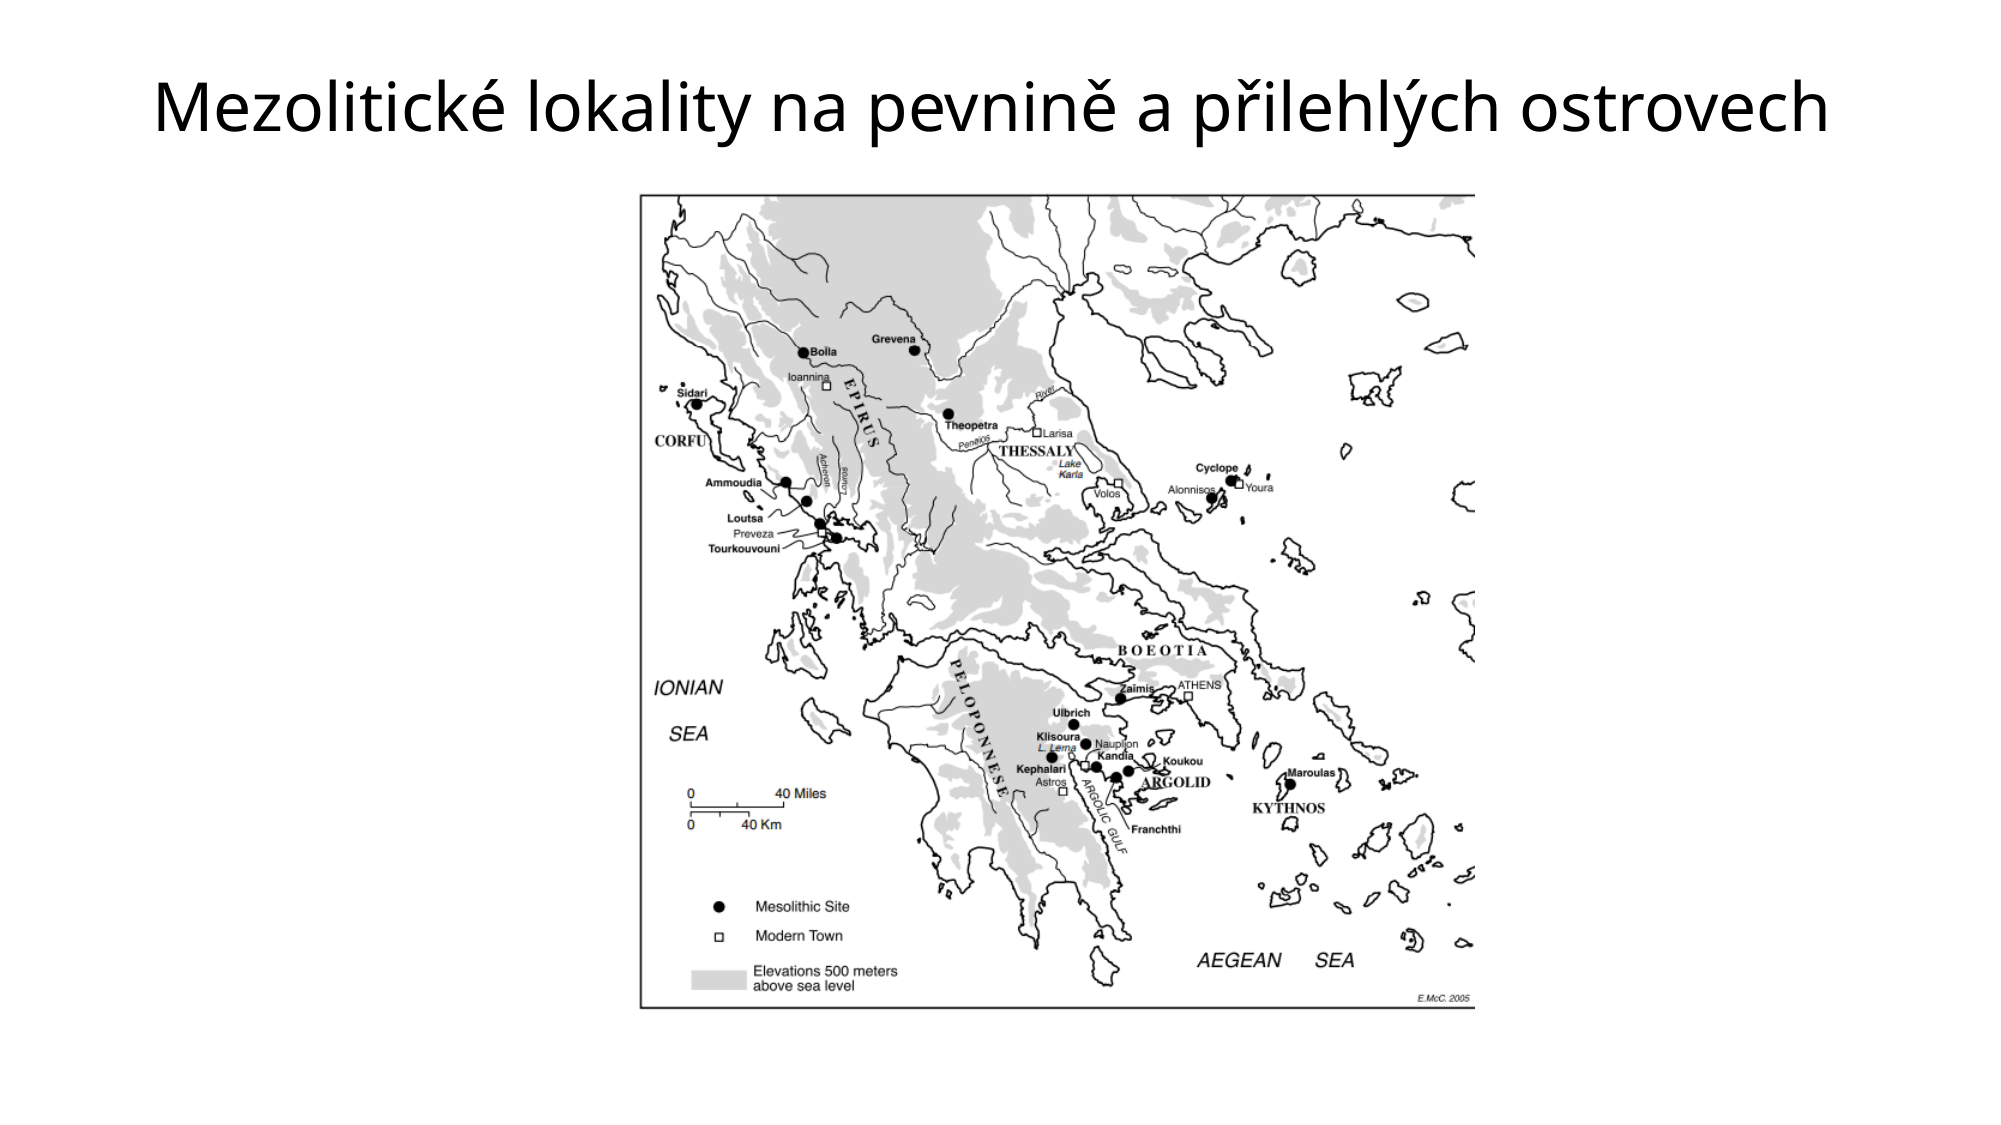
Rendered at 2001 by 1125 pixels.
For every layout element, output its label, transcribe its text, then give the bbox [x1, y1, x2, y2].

title Mezolitické lokality na pevnině a přilehlých ostrovech [137, 59, 1863, 160]
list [638, 188, 1475, 1014]
